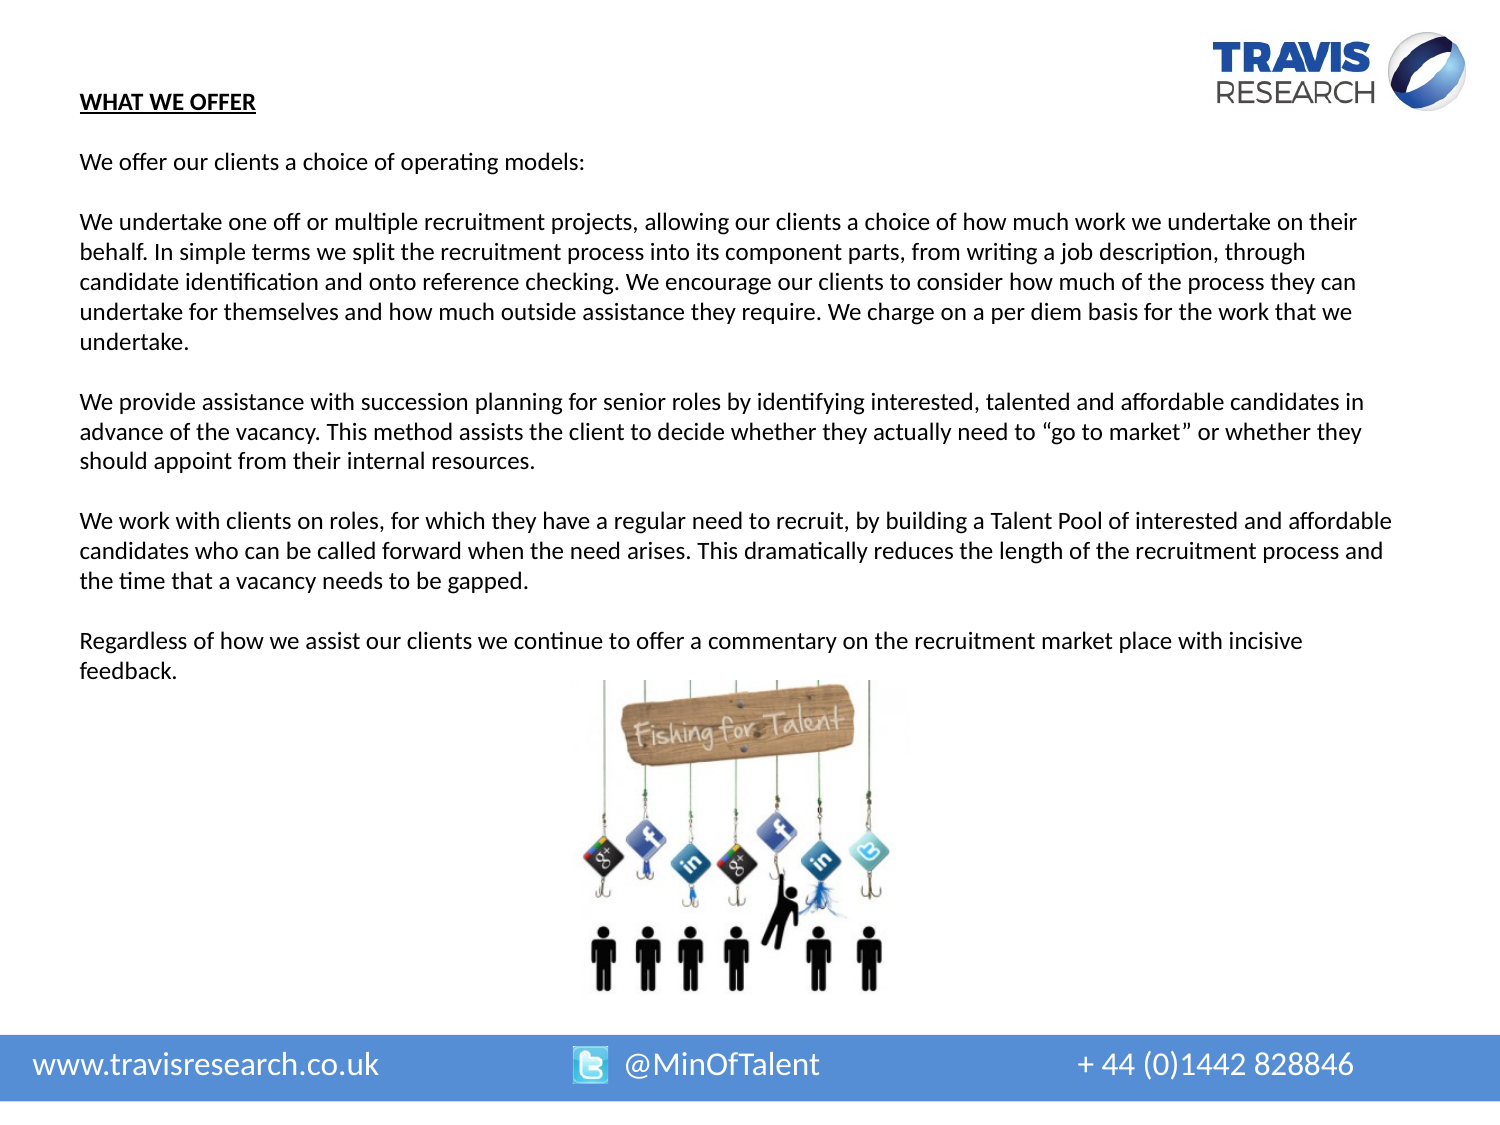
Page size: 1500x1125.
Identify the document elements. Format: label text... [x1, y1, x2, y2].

picture [572, 1046, 609, 1084]
text_box www.travisresearch.co.uk [17, 1034, 455, 1090]
picture [1210, 30, 1470, 114]
text_box [0, 1033, 1500, 1103]
text_box + 44 (0)1442 828846 [1062, 1034, 1424, 1090]
picture [572, 680, 910, 1008]
text_box @MinOfTalent [608, 1034, 868, 1090]
text_box WHAT WE OFFER We offer our clients a choice of operating models: We undertake one off or multiple recruitment projects, allowing our clients a choice of how much work we undertake on their behalf. In simple terms we split the recruitment process into its component parts, from writing a job description, through candidate identification and onto reference checking. We encourage our clients to consider how much of the process they can undertake for themselves and how much outside assistance they require. We charge on a per diem basis for the work that we undertake. We provide assistance with succession planning for senior roles by identifying interested, talented and affordable candidates in advance of the vacancy. This method assists the client to decide whether they actually need to “go to market” or whether they should appoint from their internal resources. We work with clients on roles, for which they have a regular need to recruit, by building a Talent Pool of interested and affordable candidates who can be called forward when the need arises. This dramatically reduces the length of the recruitment process and the time that a vacancy needs to be gapped. Regardless of how we assist our clients we continue to offer a commentary on the recruitment market place with incisive feedback. [64, 78, 1412, 722]
